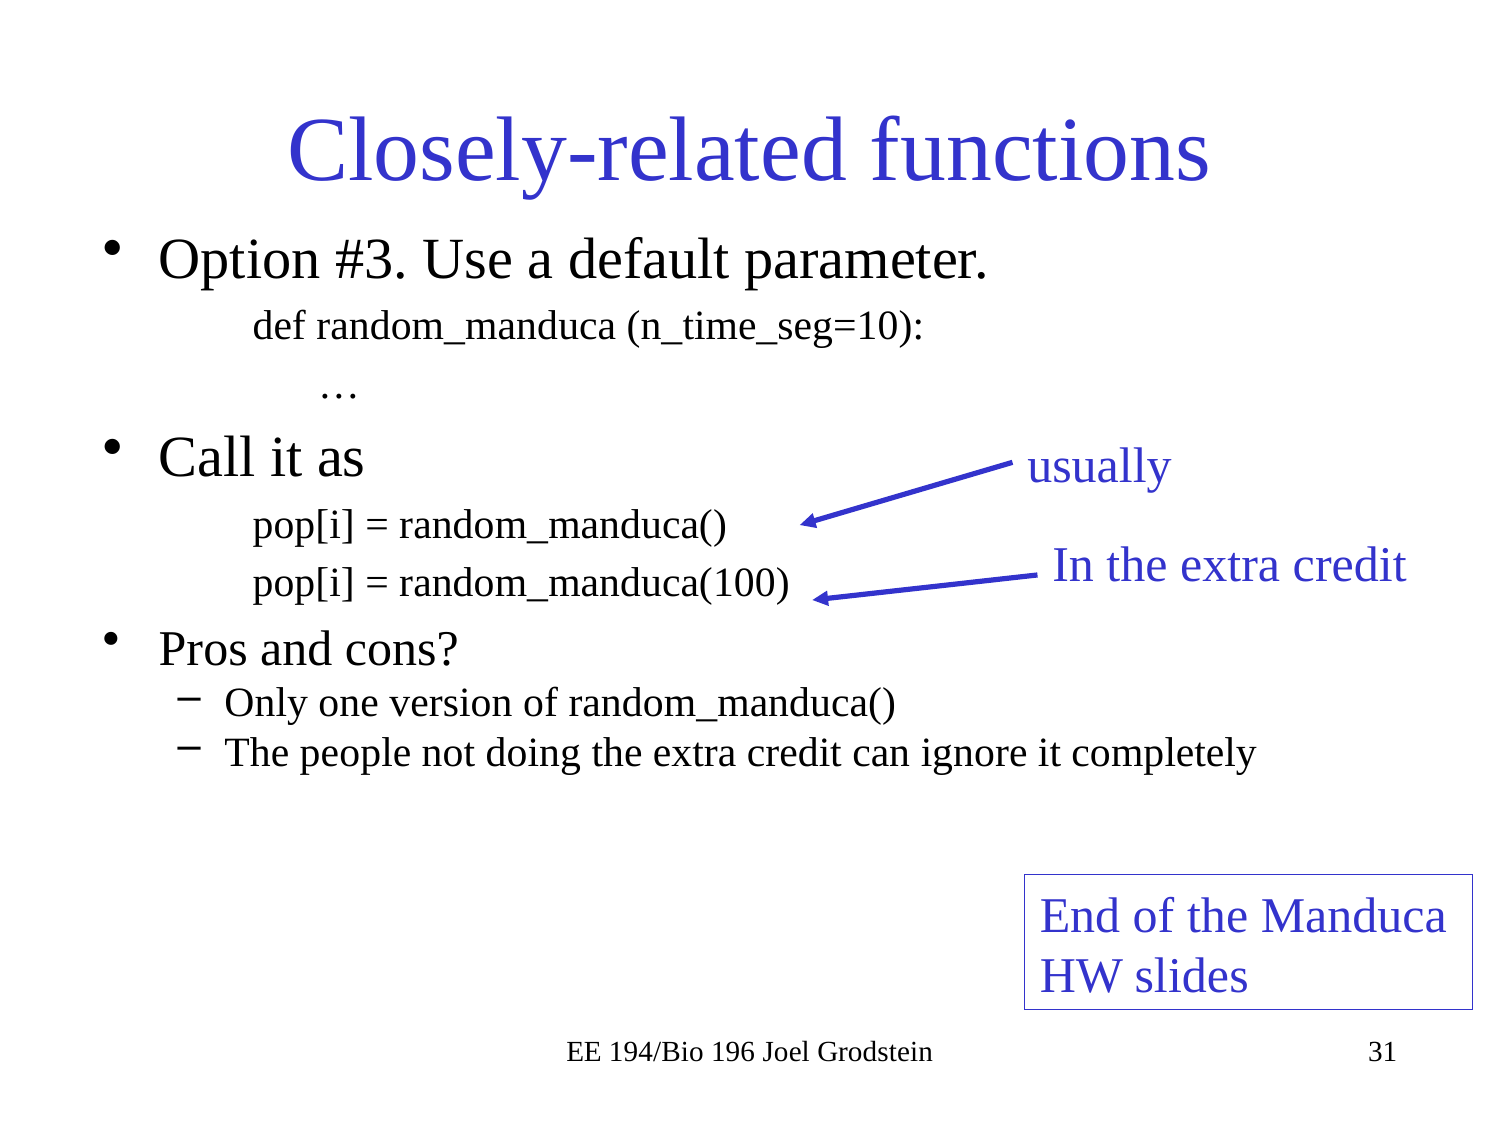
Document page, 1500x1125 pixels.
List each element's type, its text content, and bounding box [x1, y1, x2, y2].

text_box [812, 574, 1038, 601]
text_box End of the Manduca HW slides [1024, 874, 1473, 1010]
title Closely-related functions [112, 50, 1388, 212]
text_box usually [1012, 424, 1263, 500]
footer EE 194/Bio 196 Joel Grodstein [512, 1024, 988, 1101]
text_box In the extra credit [1037, 524, 1450, 599]
list Option #3. Use a default parameter. def random_manduca (n_time_seg=10): … Call it as pop[i] = random_manduca() pop[i] = random_manduca(100) Pros and cons? Only one version of random_manduca() The people not doing the extra credit can ignore it completely [87, 212, 1400, 1088]
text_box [799, 462, 1013, 526]
